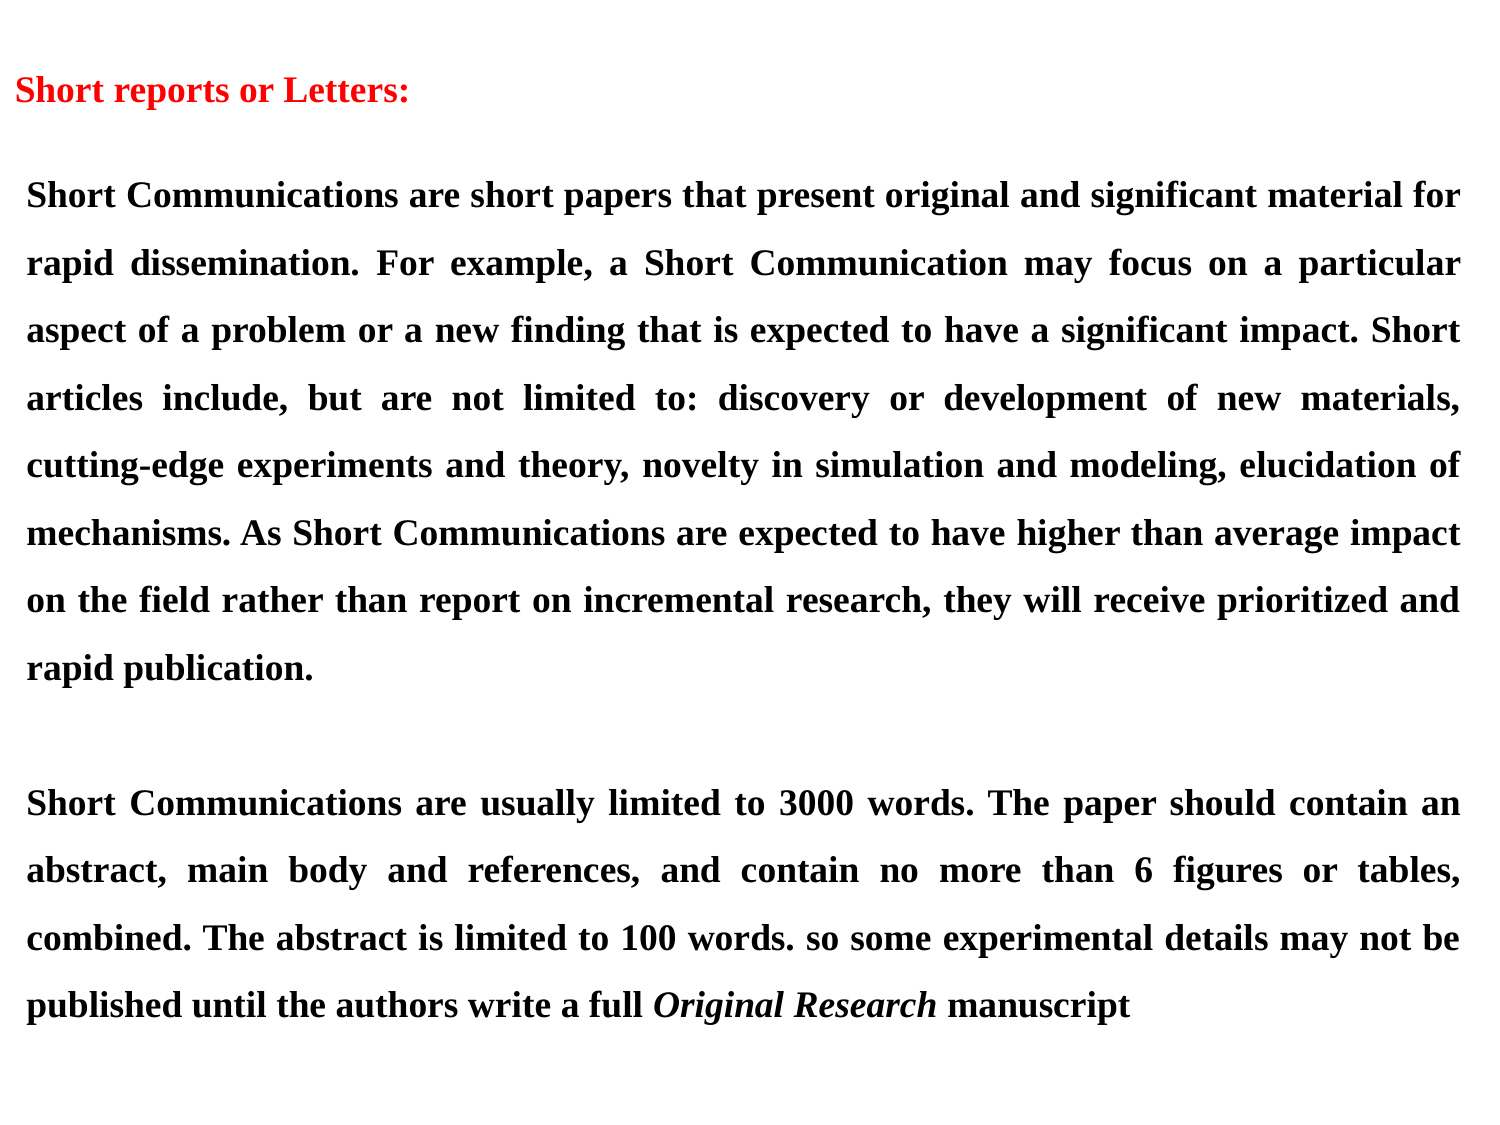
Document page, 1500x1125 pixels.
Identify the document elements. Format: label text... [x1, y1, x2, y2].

text_box Short reports or Letters: [0, 35, 750, 163]
text_box Short Communications are short papers that present original and significant material for rapid dissemination. For example, a Short Communication may focus on a particular aspect of a problem or a new finding that is expected to have a significant impact. Short articles include, but are not limited to: discovery or development of new materials, cutting-edge experiments and theory, novelty in simulation and modeling, elucidation of mechanisms. As Short Communications are expected to have higher than average impact on the field rather than report on incremental research, they will receive prioritized and rapid publication. Short Communications are usually limited to 3000 words. The paper should contain an abstract, main body and references, and contain no more than 6 figures or tables, combined. The abstract is limited to 100 words. so some experimental details may not be published until the authors write a full Original Research manuscript [11, 140, 1477, 1033]
